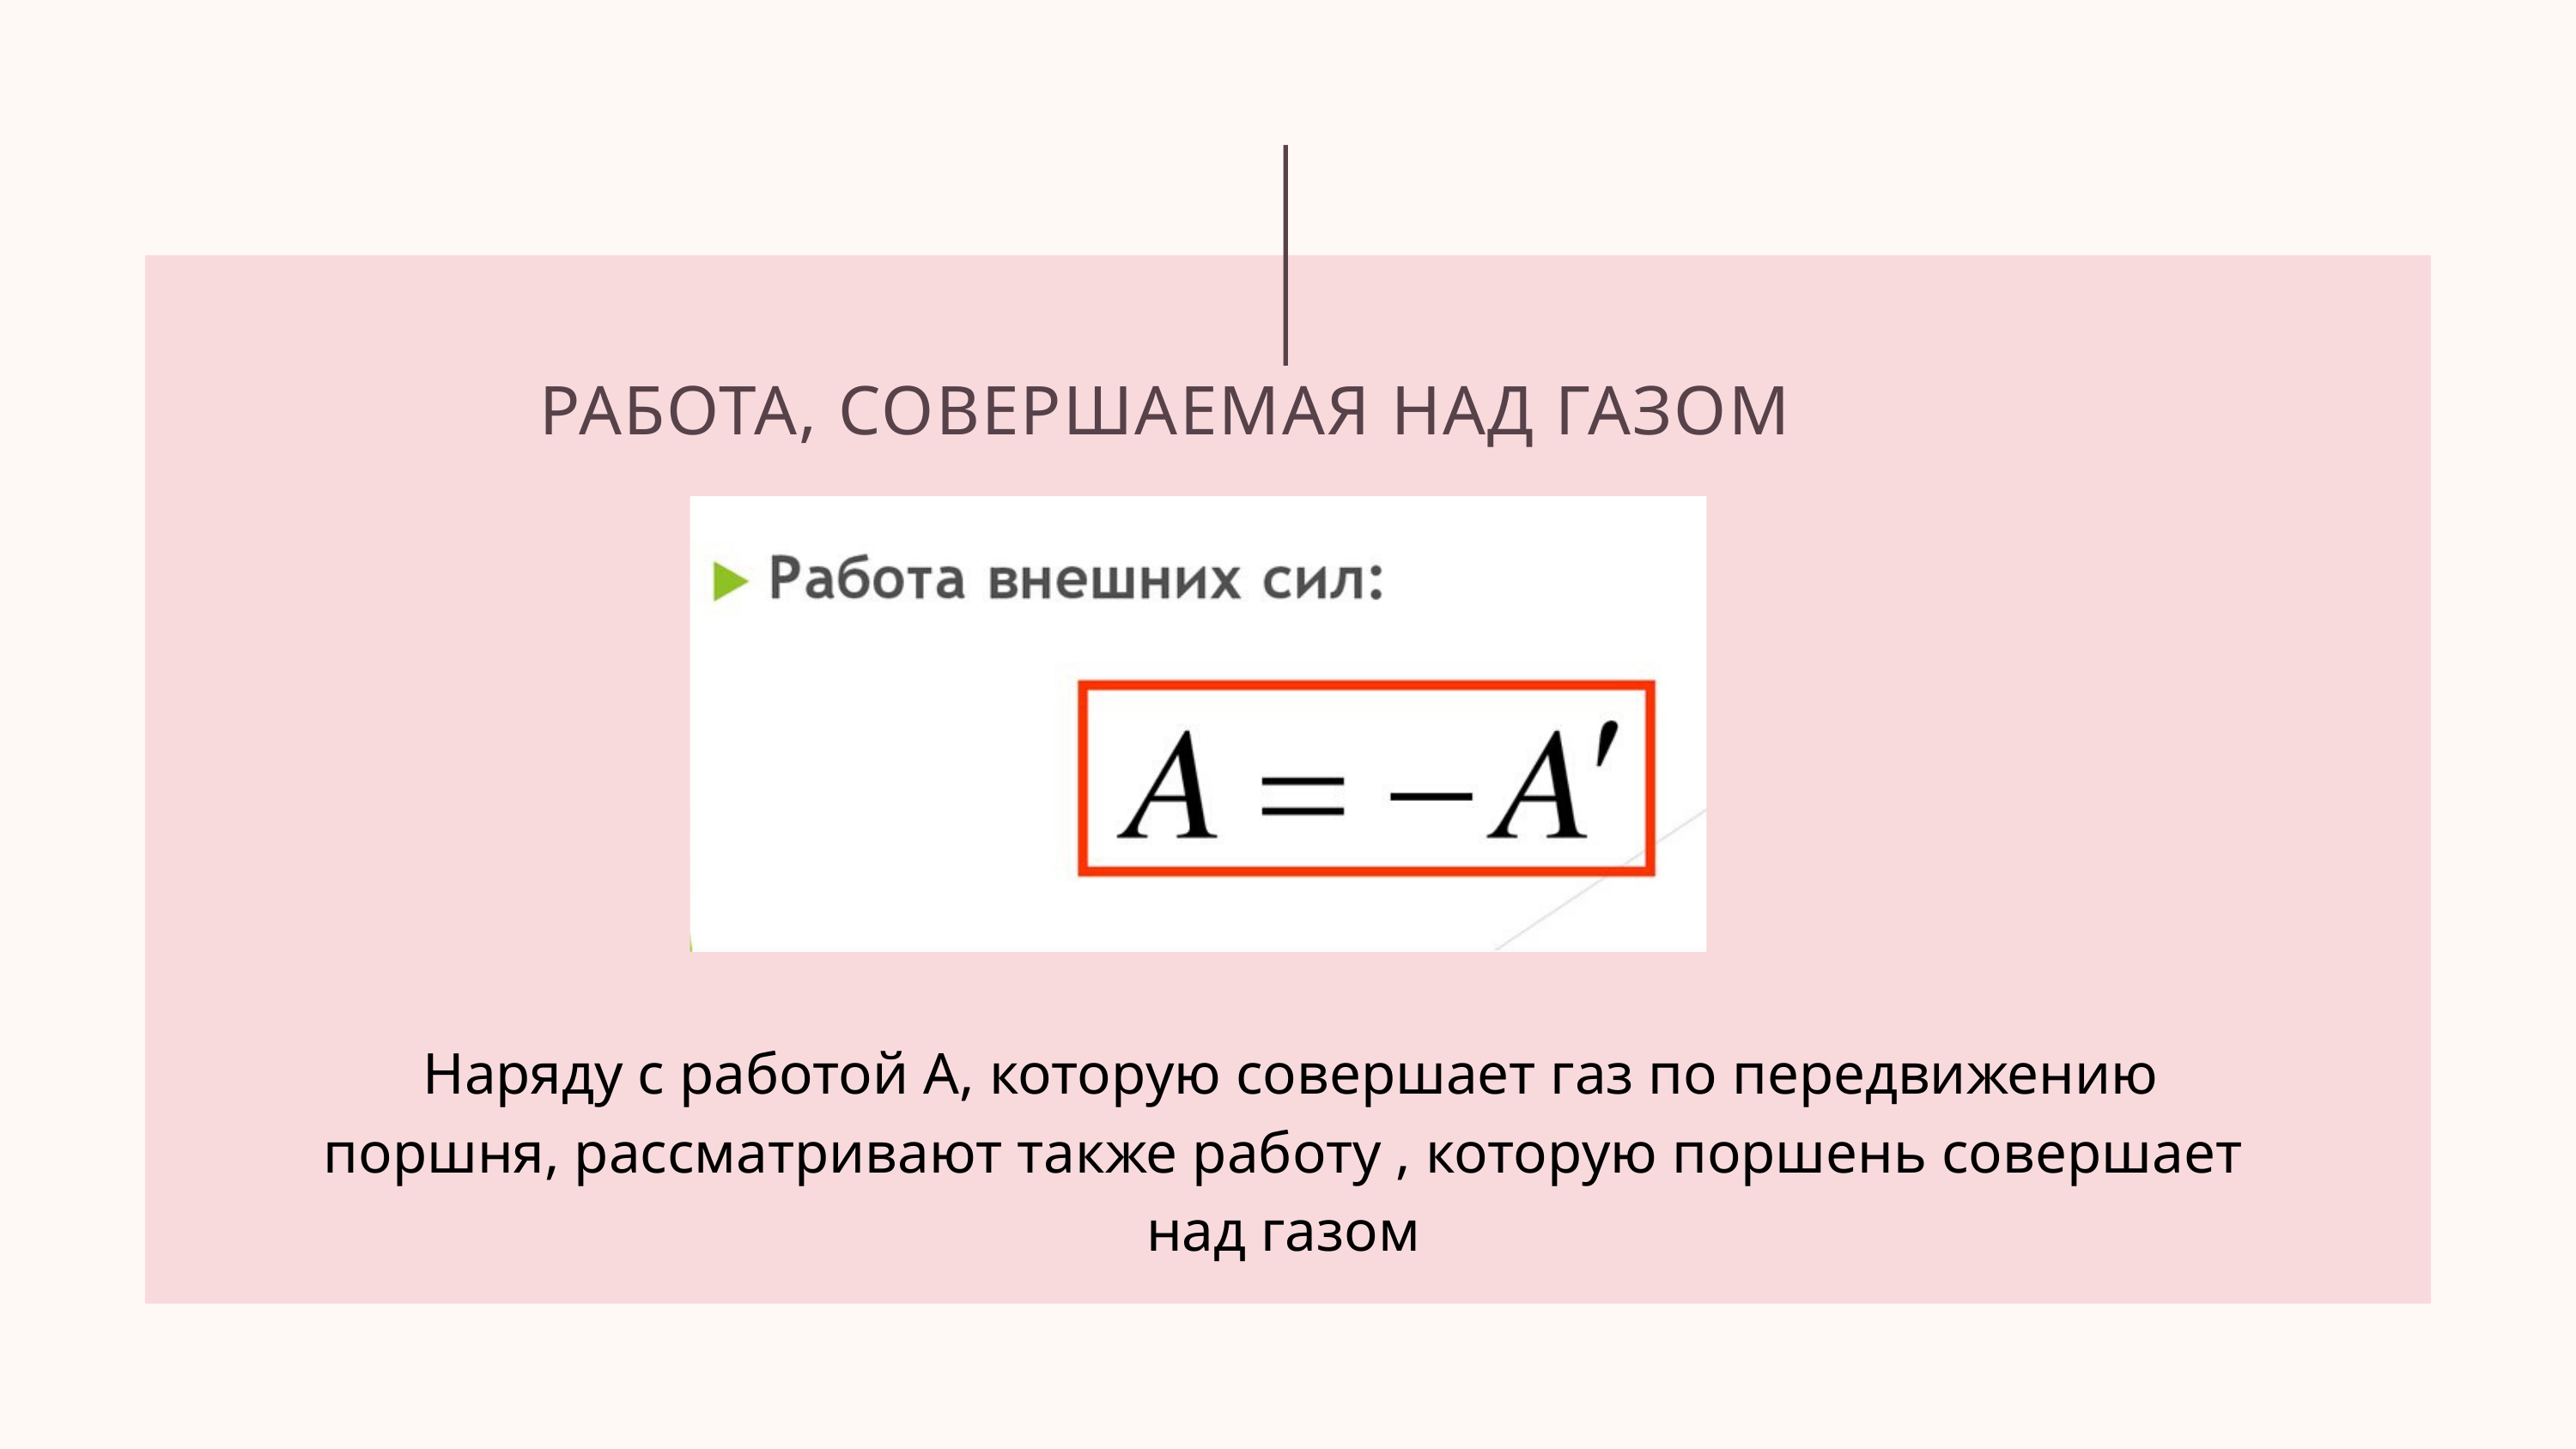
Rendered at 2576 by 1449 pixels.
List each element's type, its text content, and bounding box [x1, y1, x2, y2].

text_box [1283, 144, 1288, 366]
text_box РАБОТА, СОВЕРШАЕМАЯ НАД ГАЗОМ [309, 361, 2022, 449]
picture [690, 496, 1707, 953]
text_box [144, 255, 2432, 1304]
text_box Наряду с работой A, которую совершает газ по передвижению поршня, рассматривают также работу , которую поршень совершает над газом [315, 1026, 2251, 1264]
